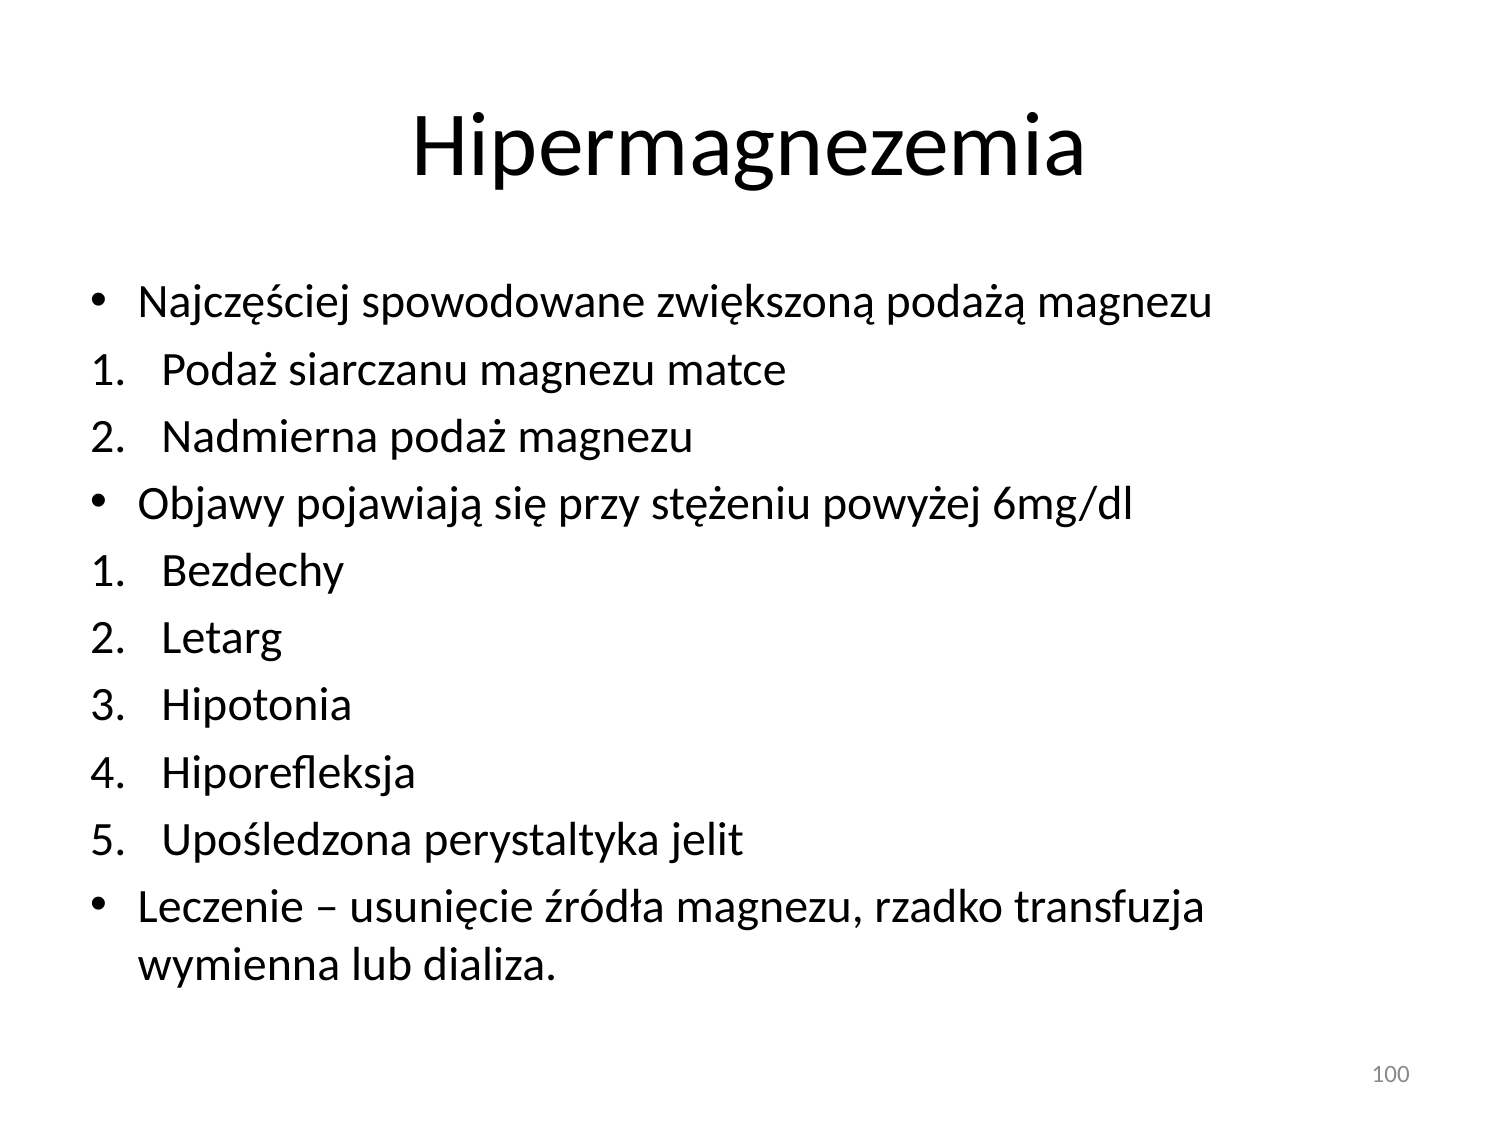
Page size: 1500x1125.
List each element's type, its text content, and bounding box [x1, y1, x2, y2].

title Hipermagnezemia [75, 45, 1425, 233]
slide_number 100 [1074, 1042, 1425, 1103]
list Najczęściej spowodowane zwiększoną podażą magnezu Podaż siarczanu magnezu matce Nadmierna podaż magnezu Objawy pojawiają się przy stężeniu powyżej 6mg/dl Bezdechy Letarg Hipotonia Hiporefleksja Upośledzona perystaltyka jelit Leczenie – usunięcie źródła magnezu, rzadko transfuzja wymienna lub dializa. [75, 262, 1425, 1005]
